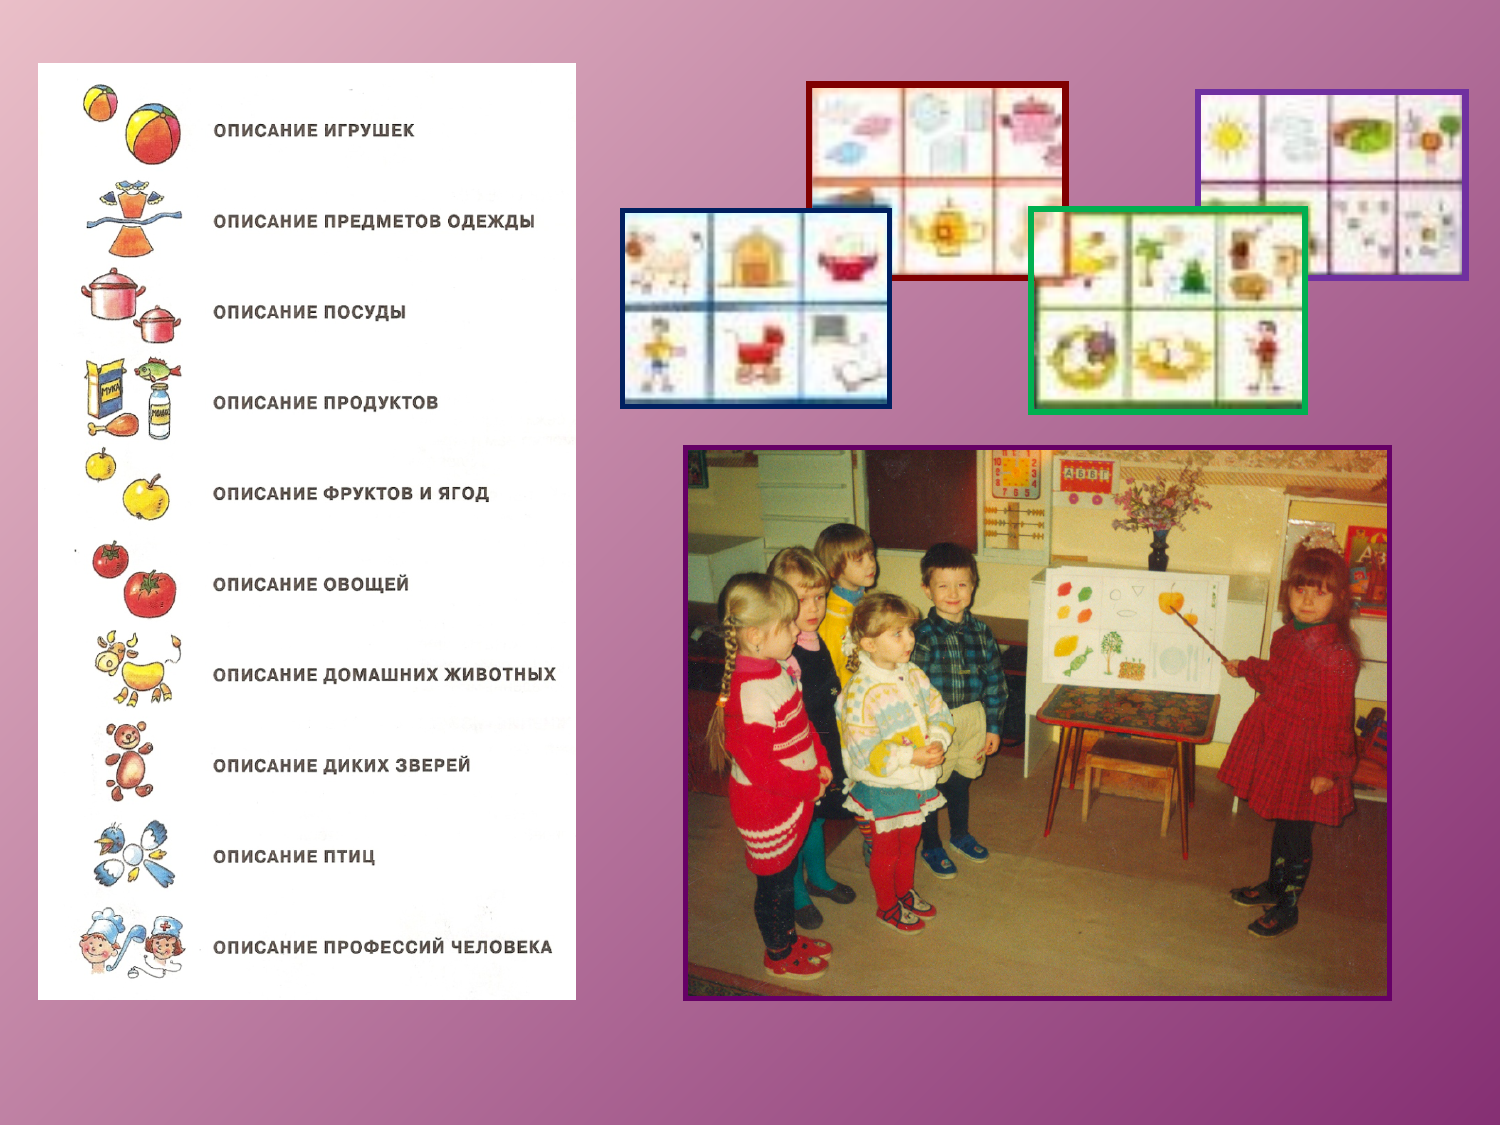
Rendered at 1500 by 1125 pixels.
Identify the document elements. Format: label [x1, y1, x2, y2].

picture [37, 62, 576, 1001]
picture [1033, 94, 1463, 409]
picture [624, 212, 888, 405]
list [812, 87, 1063, 276]
picture [687, 449, 1388, 997]
